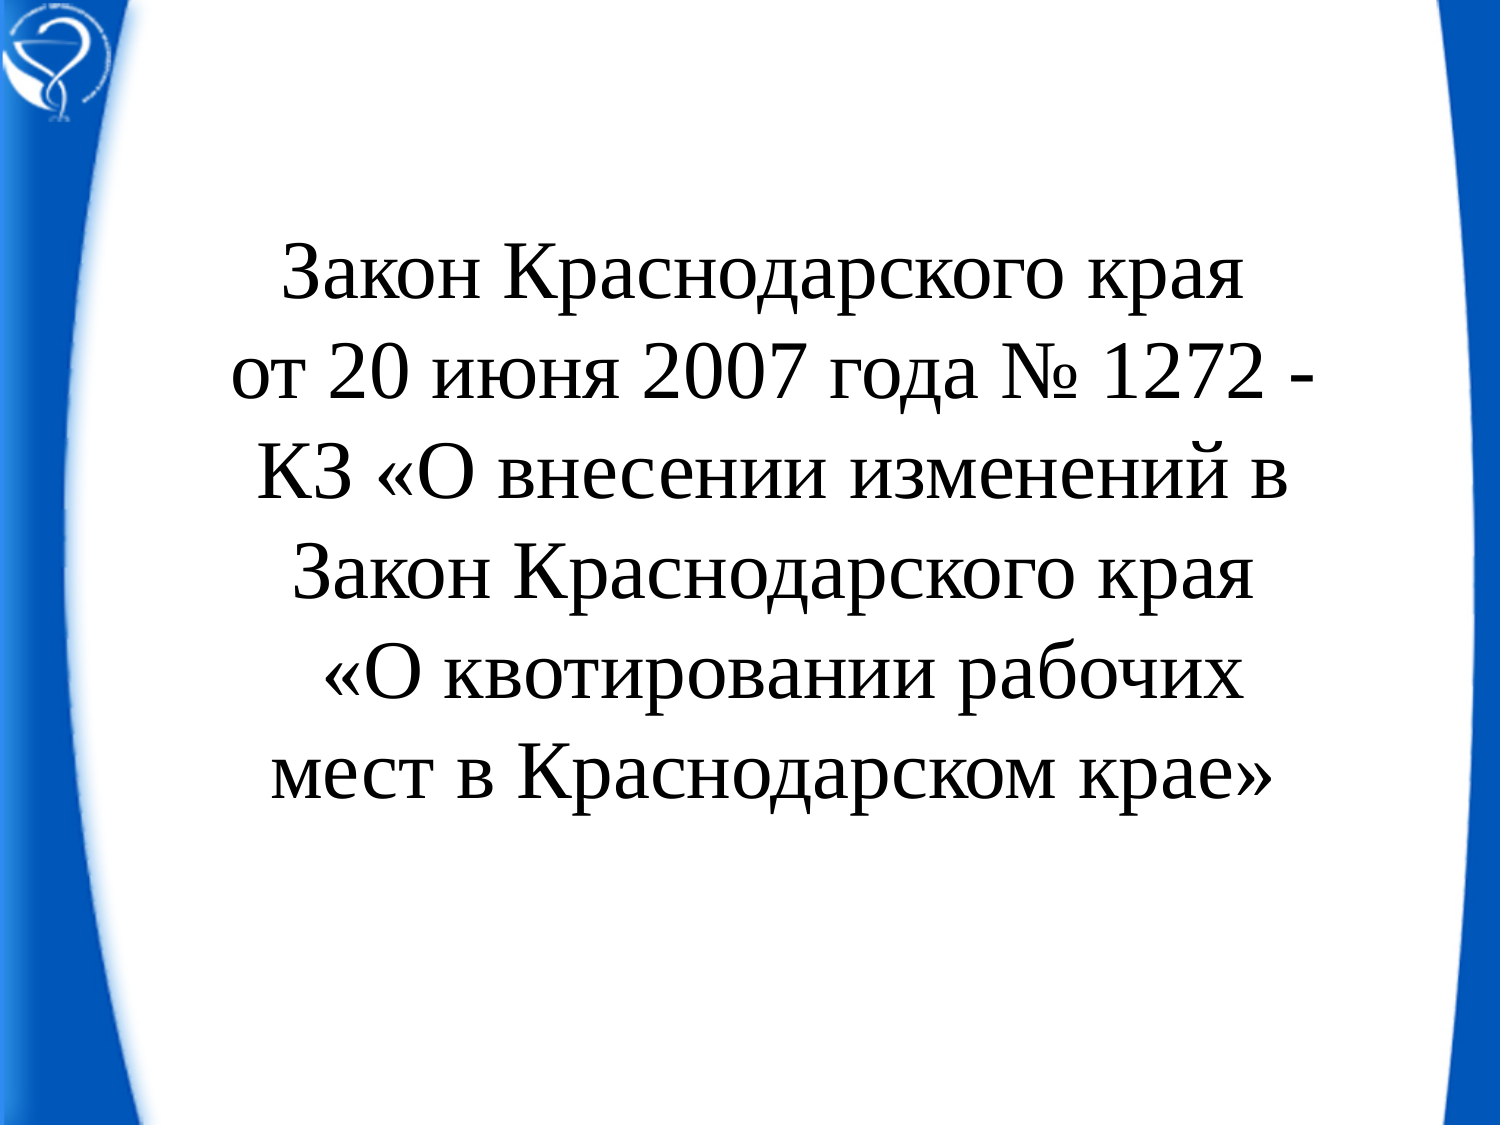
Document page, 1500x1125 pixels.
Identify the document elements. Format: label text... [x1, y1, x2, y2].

picture [0, 0, 1500, 1125]
text_box Закон Краснодарского края от 20 июня 2007 года № 1272 - КЗ «О внесении изменений в Закон Краснодарского края «О квотировании рабочих мест в Краснодарском крае» [194, 208, 1353, 823]
